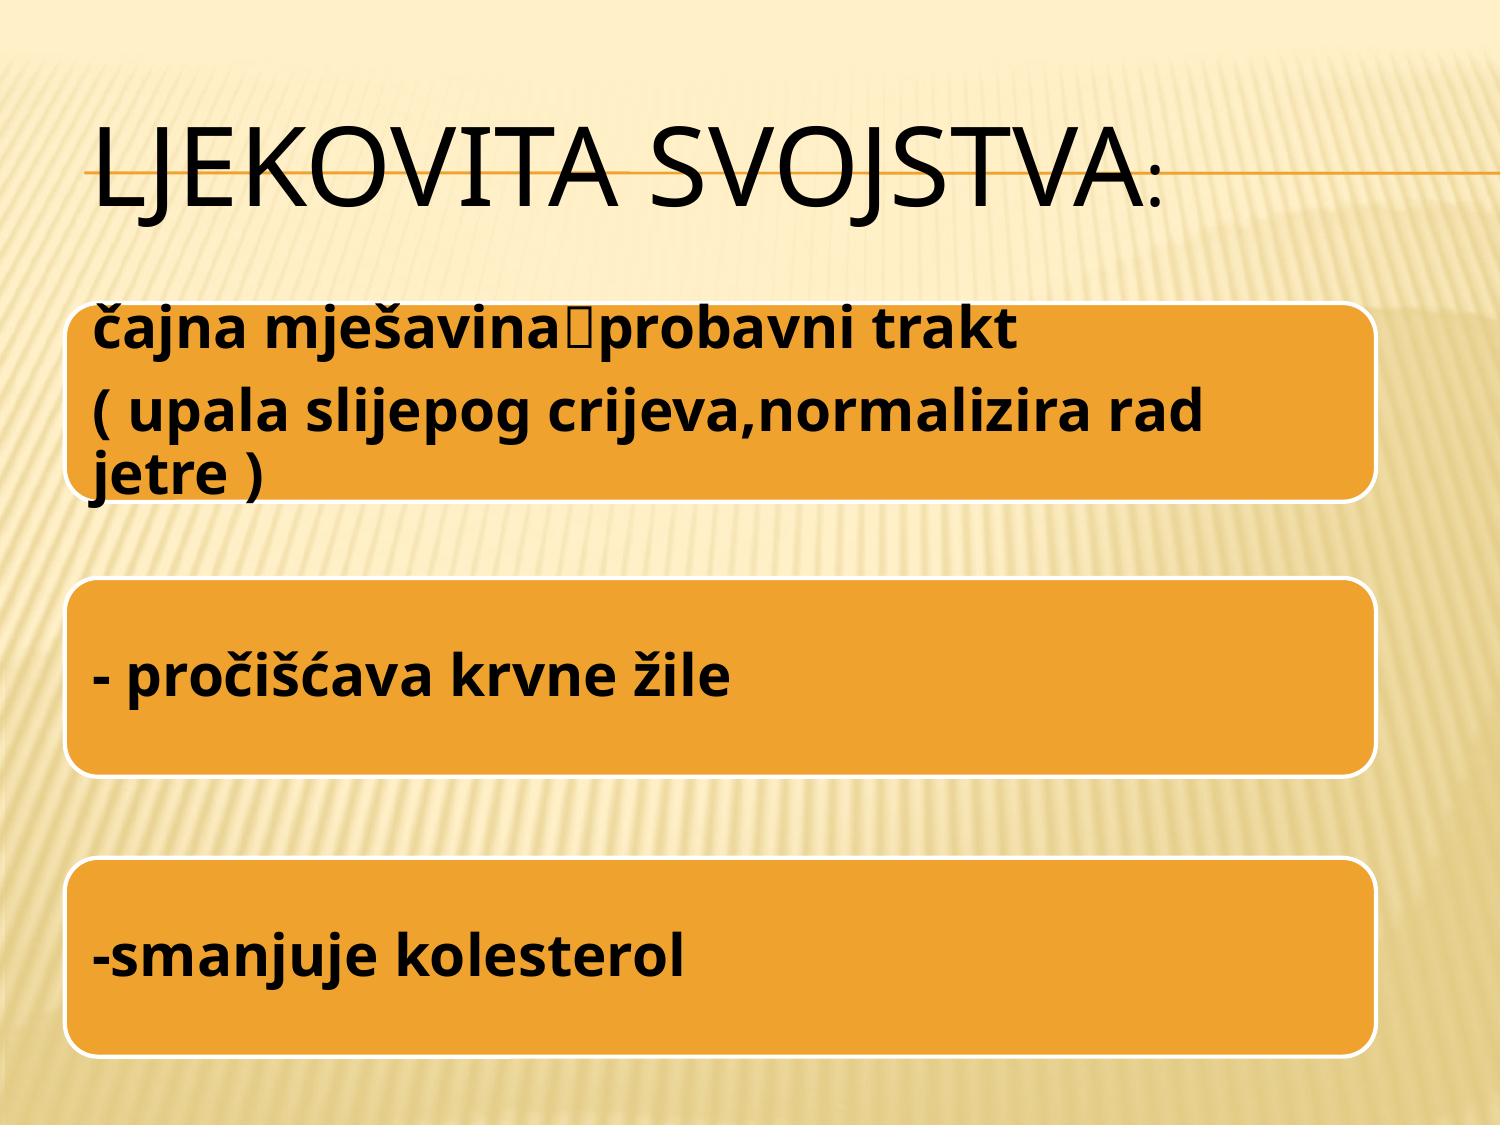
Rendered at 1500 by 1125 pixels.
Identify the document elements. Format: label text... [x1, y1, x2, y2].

title LJEKOVITA SVOJSTVA: [75, 45, 1436, 279]
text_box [64, 290, 1377, 1065]
